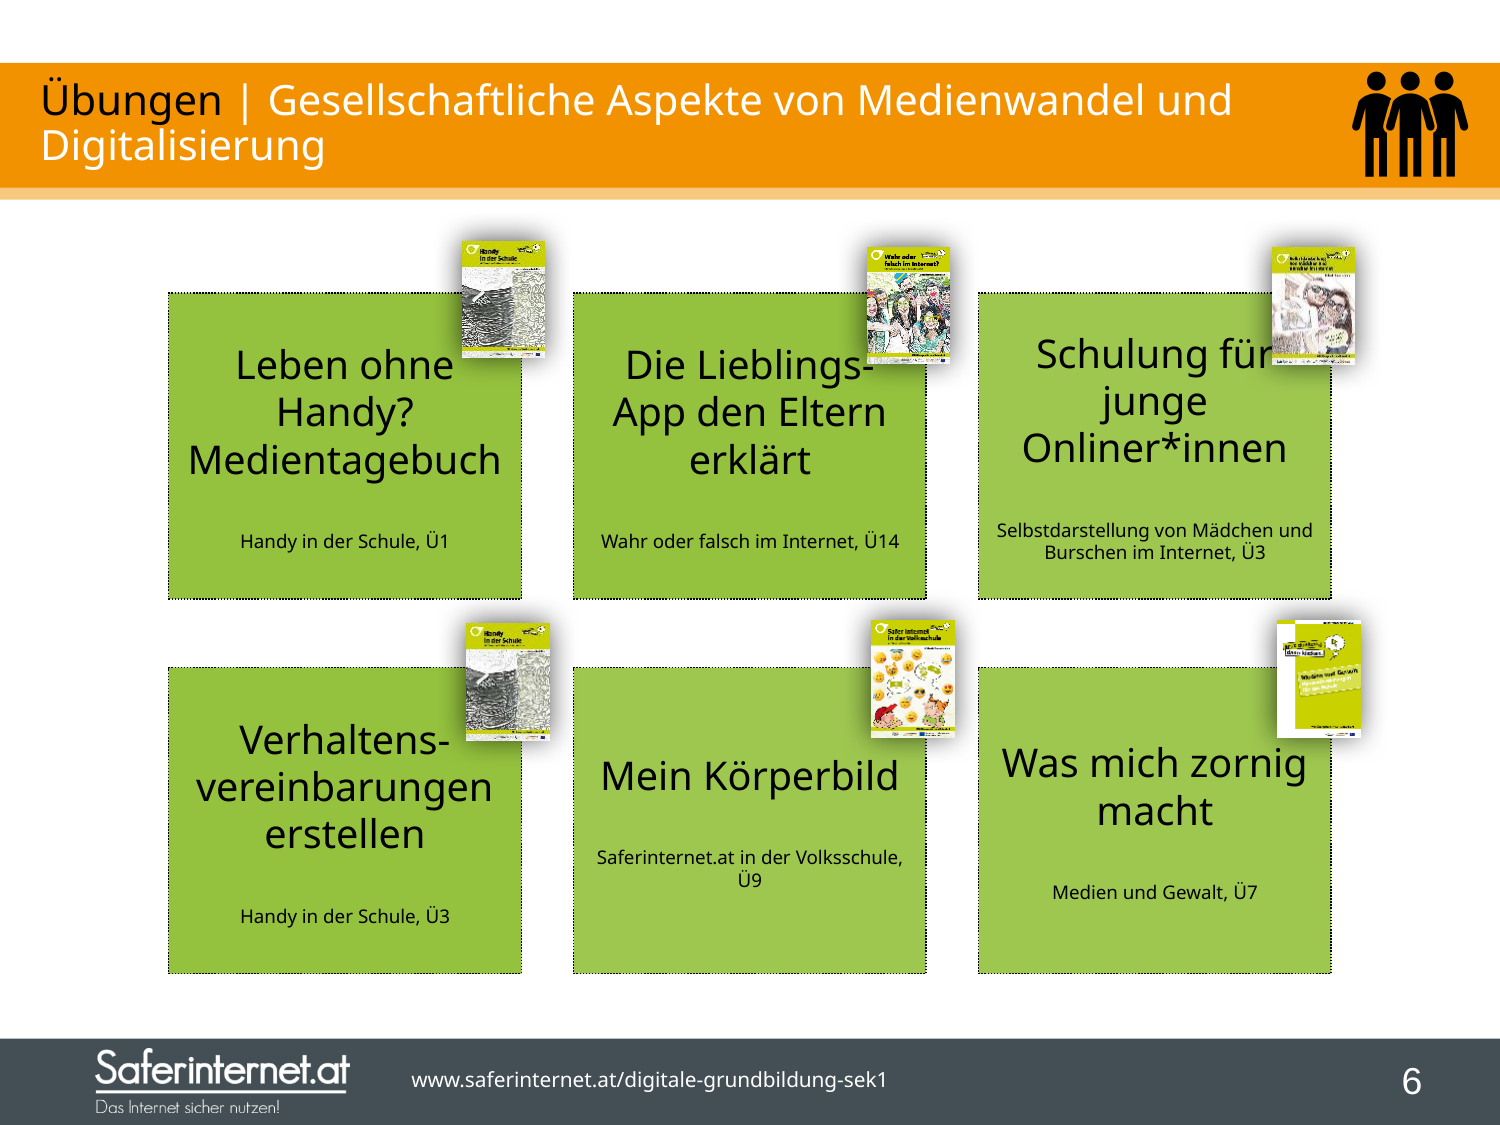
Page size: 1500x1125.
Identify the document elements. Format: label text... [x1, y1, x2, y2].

text_box Was mich zornig macht Medien und Gewalt, Ü7 [978, 667, 1332, 975]
text_box Mein Körperbild Saferinternet.at in der Volksschule, Ü9 [573, 667, 927, 975]
text_box Schulung für junge Onliner*innen Selbstdarstellung von Mädchen und Burschen im Internet, Ü3 [978, 292, 1332, 600]
title Übungen | Gesellschaftliche Aspekte von Medienwandel und Digitalisierung [25, 50, 1475, 198]
slide_number 6 [1386, 1049, 1489, 1110]
text_box Leben ohne Handy? Medientagebuch Handy in der Schule, Ü1 [168, 292, 522, 600]
picture [867, 247, 950, 365]
picture [1345, 59, 1475, 189]
picture [1272, 247, 1355, 365]
picture [462, 240, 545, 358]
picture [95, 1048, 350, 1113]
text_box Die Lieblings-App den Eltern erklärt Wahr oder falsch im Internet, Ü14 [573, 292, 927, 600]
picture [871, 620, 955, 738]
text_box Verhaltens- vereinbarungen erstellen Handy in der Schule, Ü3 [168, 667, 522, 975]
text_box www.saferinternet.at/digitale-grundbildung-sek1 [396, 1059, 904, 1100]
picture [1277, 620, 1361, 738]
picture [466, 623, 550, 741]
